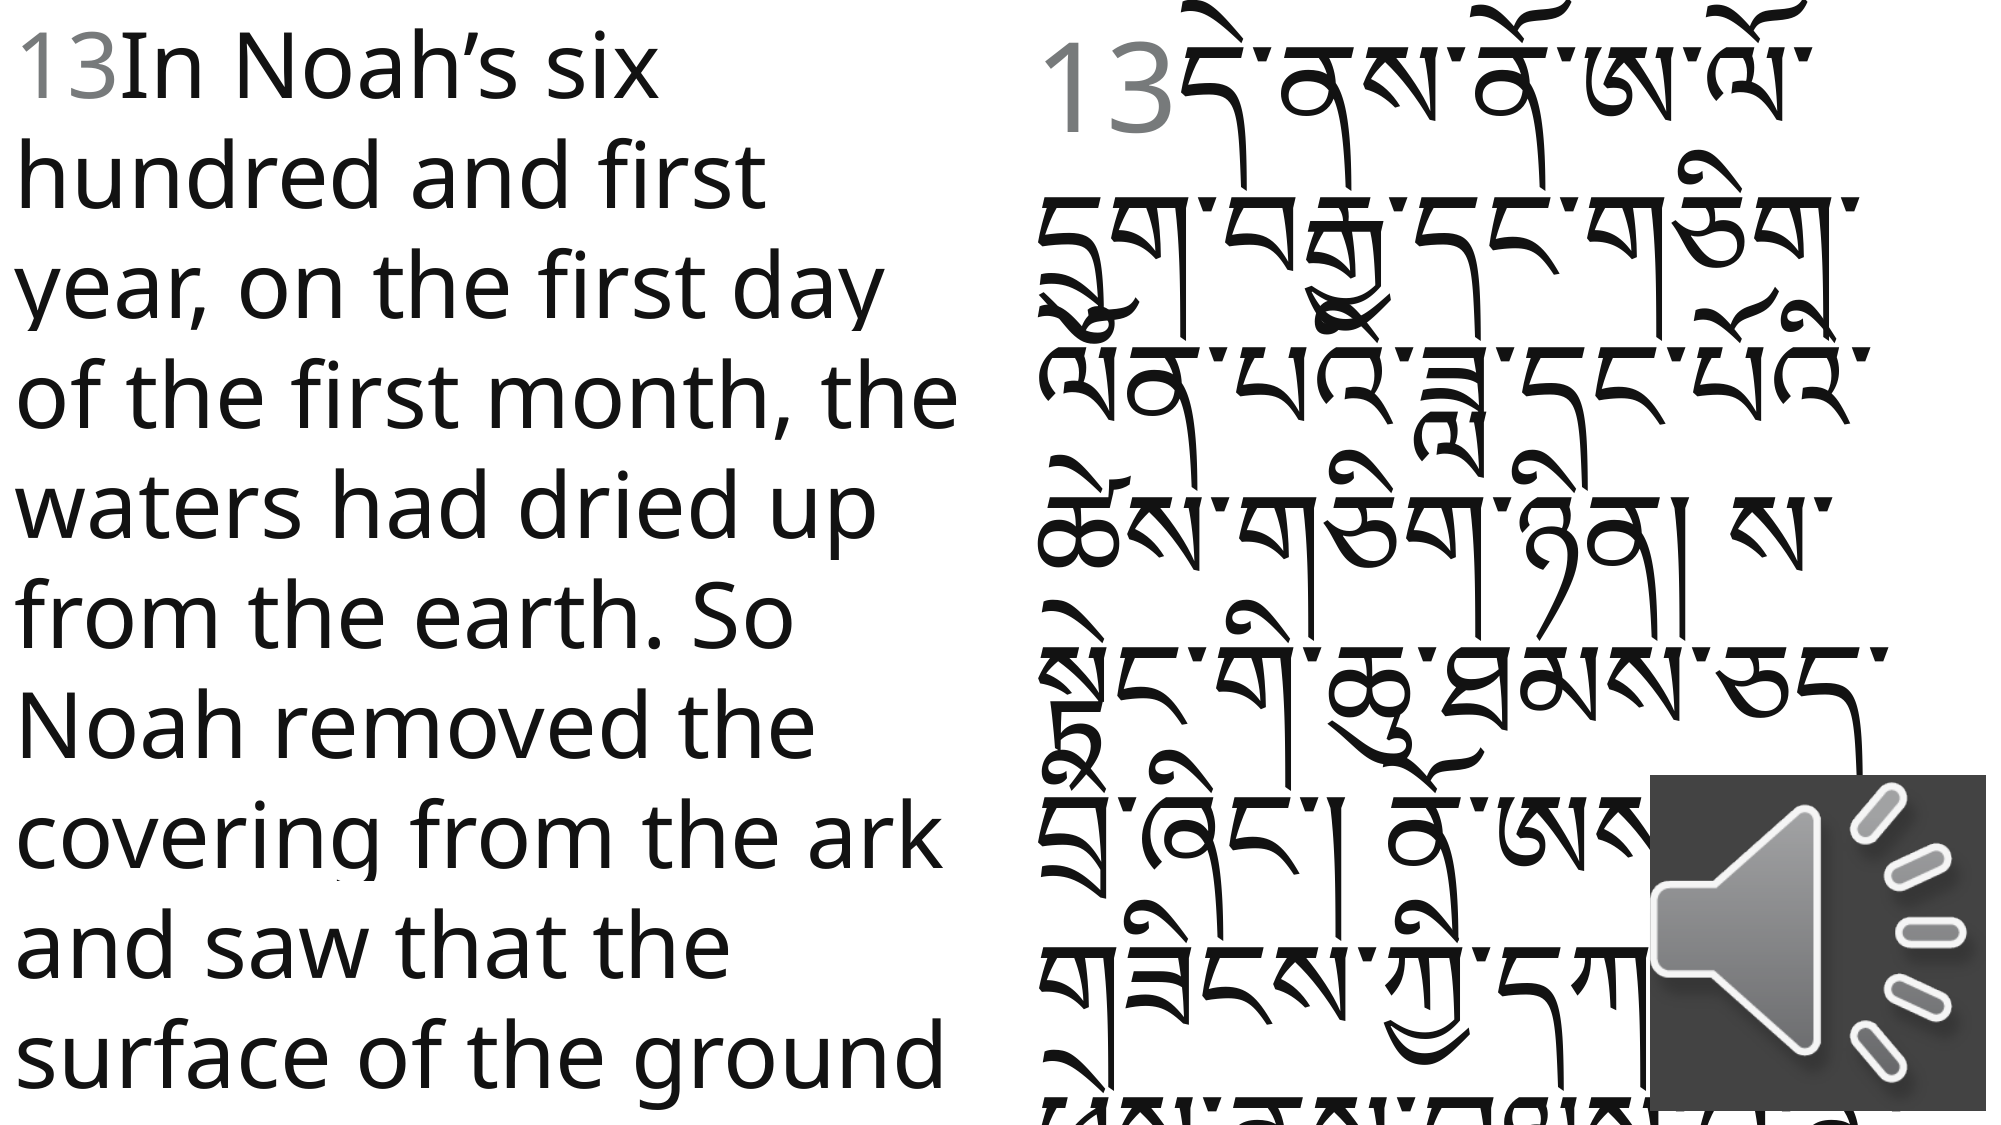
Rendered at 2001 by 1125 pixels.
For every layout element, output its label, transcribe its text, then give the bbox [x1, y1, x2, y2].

text_box 13དེ་ནས་ནོ་ཨ་ལོ་དྲུག་བརྒྱ་དང་གཅིག་ལོན་པའི་ཟླ་དང་པོའི་ཚེས་གཅིག༌ཉིན། ས་སྟེང་གི་ཆུ་ཐམས་ཅད་བྲི༌ཞིང༌། ནོ་ཨས་གྲུ་གཟིངས་ཀྱི་དཀར་ཁུང་ཕྱེས་ནས་བལྟས་པ་ན་ས་ངོས་སྐམ་འདུག་པ༌མཐོང༌། [1019, 0, 2000, 1125]
text_box 13In Noah’s six hundred and first year, on the first day of the first month, the waters had dried up from the earth. So Noah removed the covering from the ark and saw that the surface of the ground was dry. [0, 0, 981, 1125]
picture [1648, 773, 1987, 1112]
